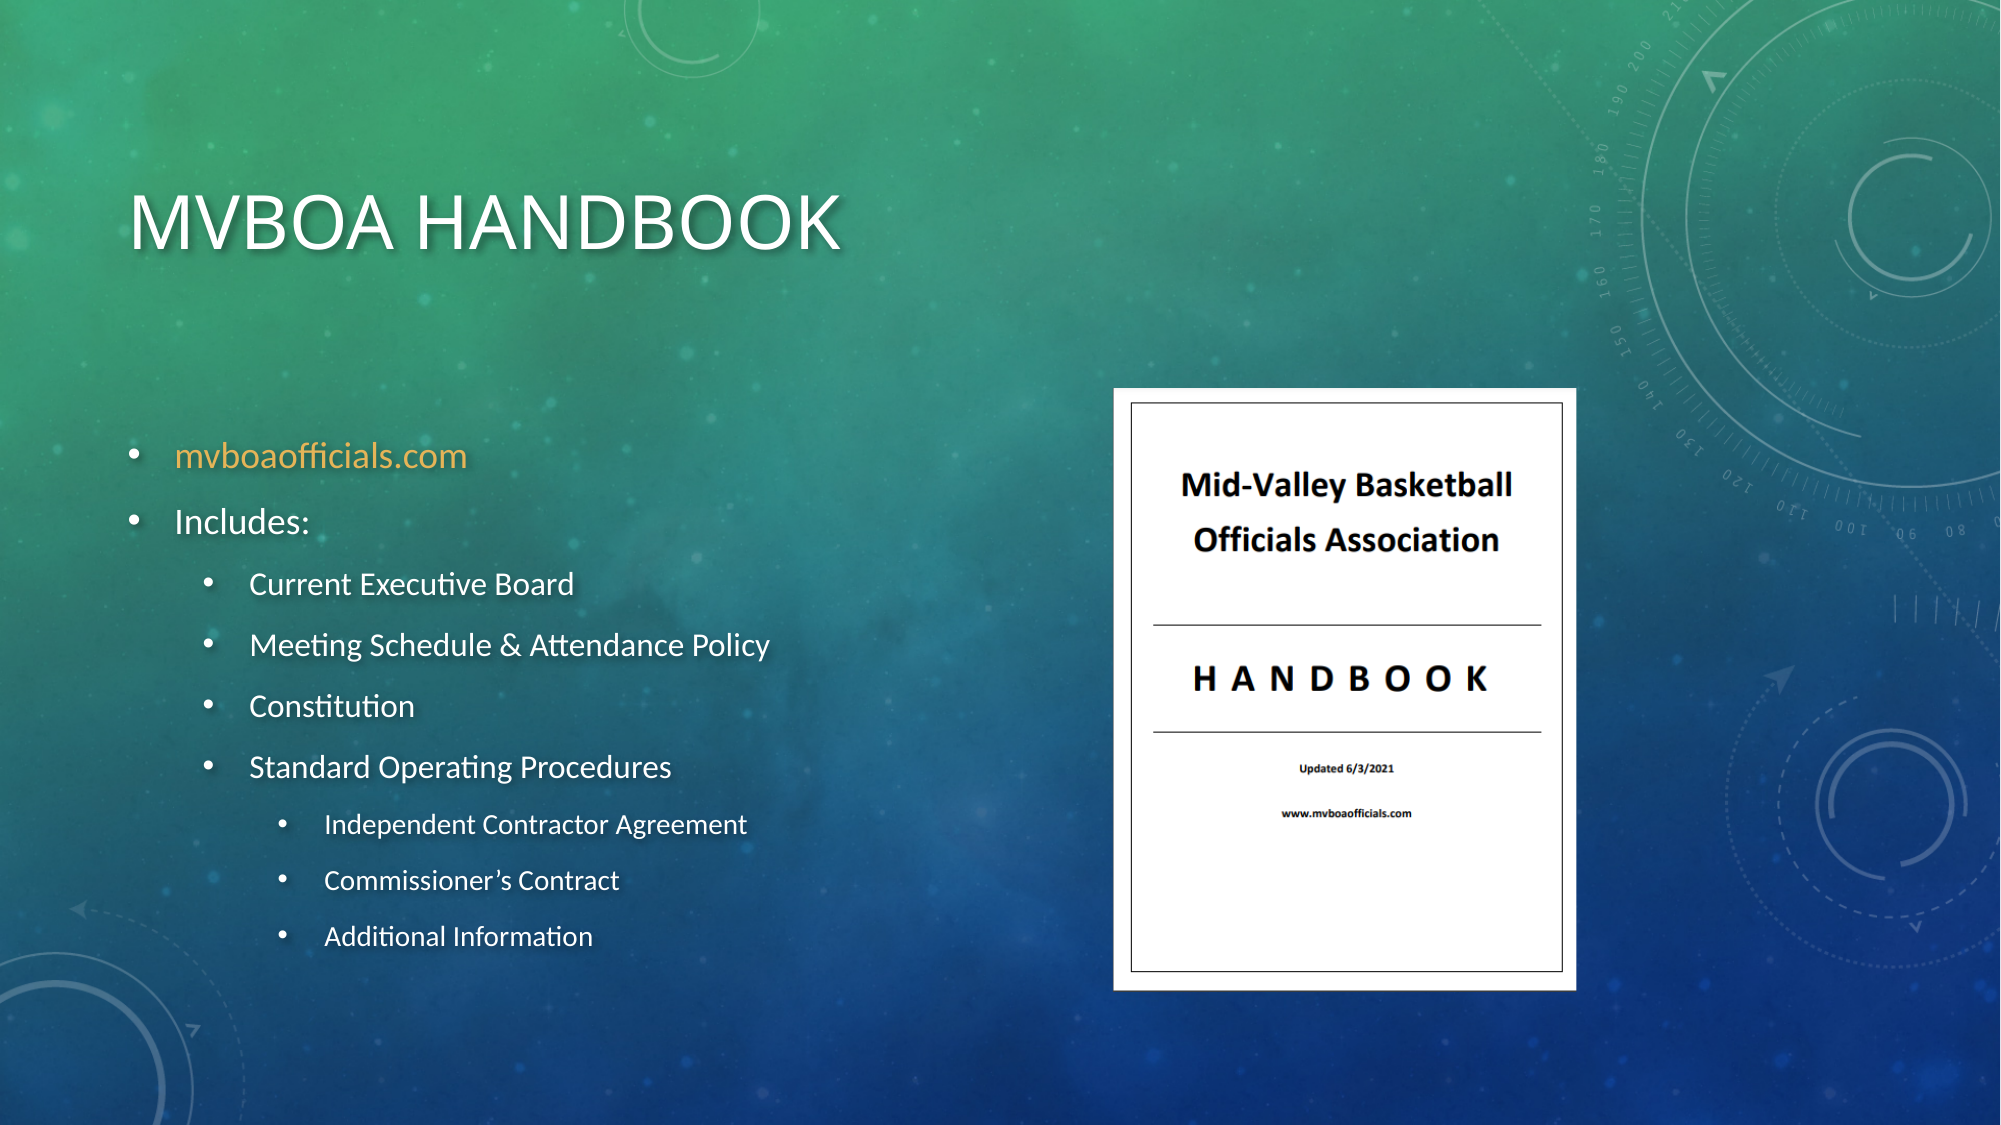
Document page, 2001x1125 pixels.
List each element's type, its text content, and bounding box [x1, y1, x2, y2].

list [1112, 388, 1577, 992]
picture [0, 0, 2001, 1125]
list mvboaofficials.com Includes: Current Executive Board Meeting Schedule & Attendance Policy Constitution Standard Operating Procedures Independent Contractor Agreement Commissioner’s Contract Additional Information [112, 351, 1000, 1032]
title MVBOA Handbook [112, 99, 1775, 339]
